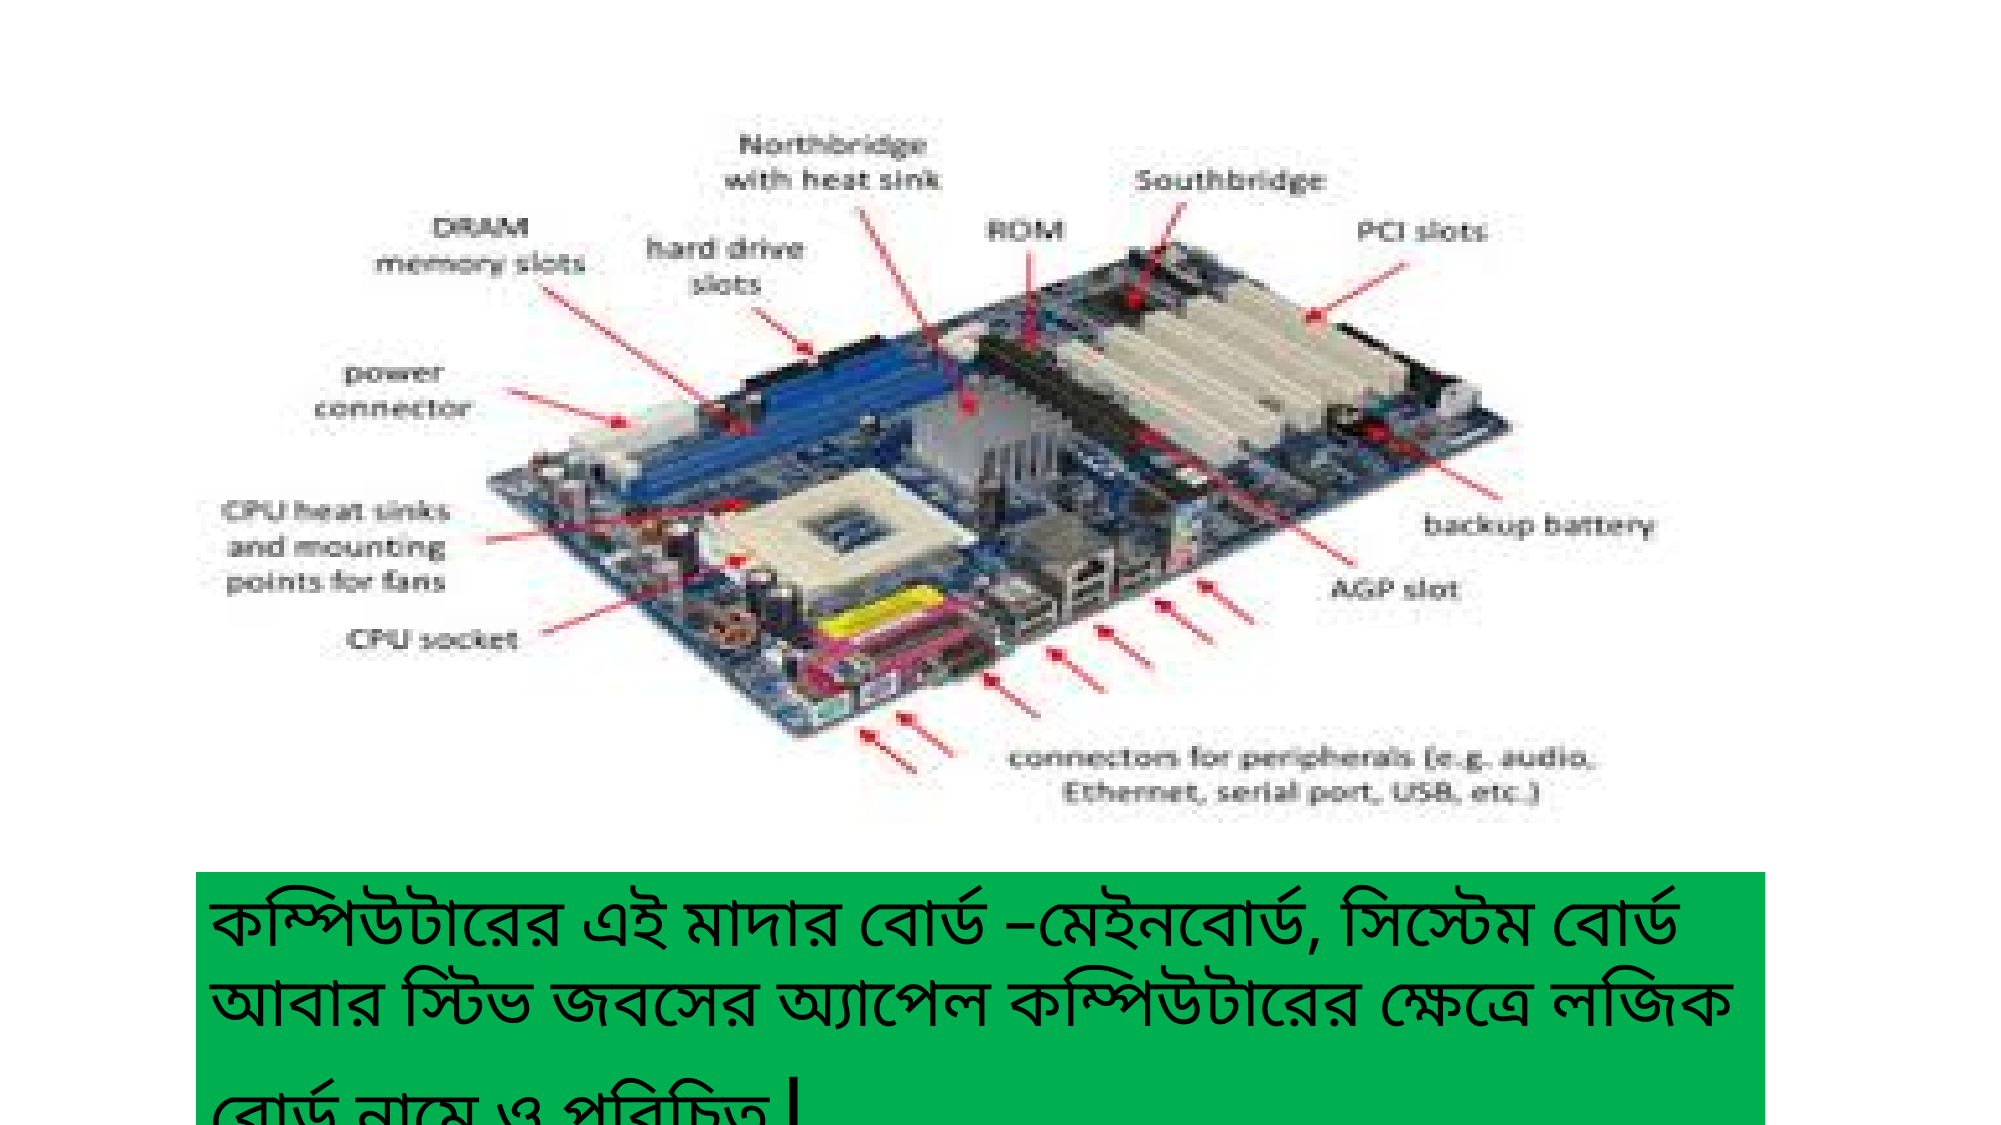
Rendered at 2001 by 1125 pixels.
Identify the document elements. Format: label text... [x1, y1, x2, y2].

text_box কম্পিউটারের এই মাদার বোর্ড –মেইনবোর্ড, সিস্টেম বোর্ড আবার স্টিভ জবসের অ্যাপেল কম্পিউটারের ক্ষেত্রে লজিক বোর্ড নামে ও পরিচিত। [196, 872, 1766, 1125]
picture [196, 114, 1680, 823]
